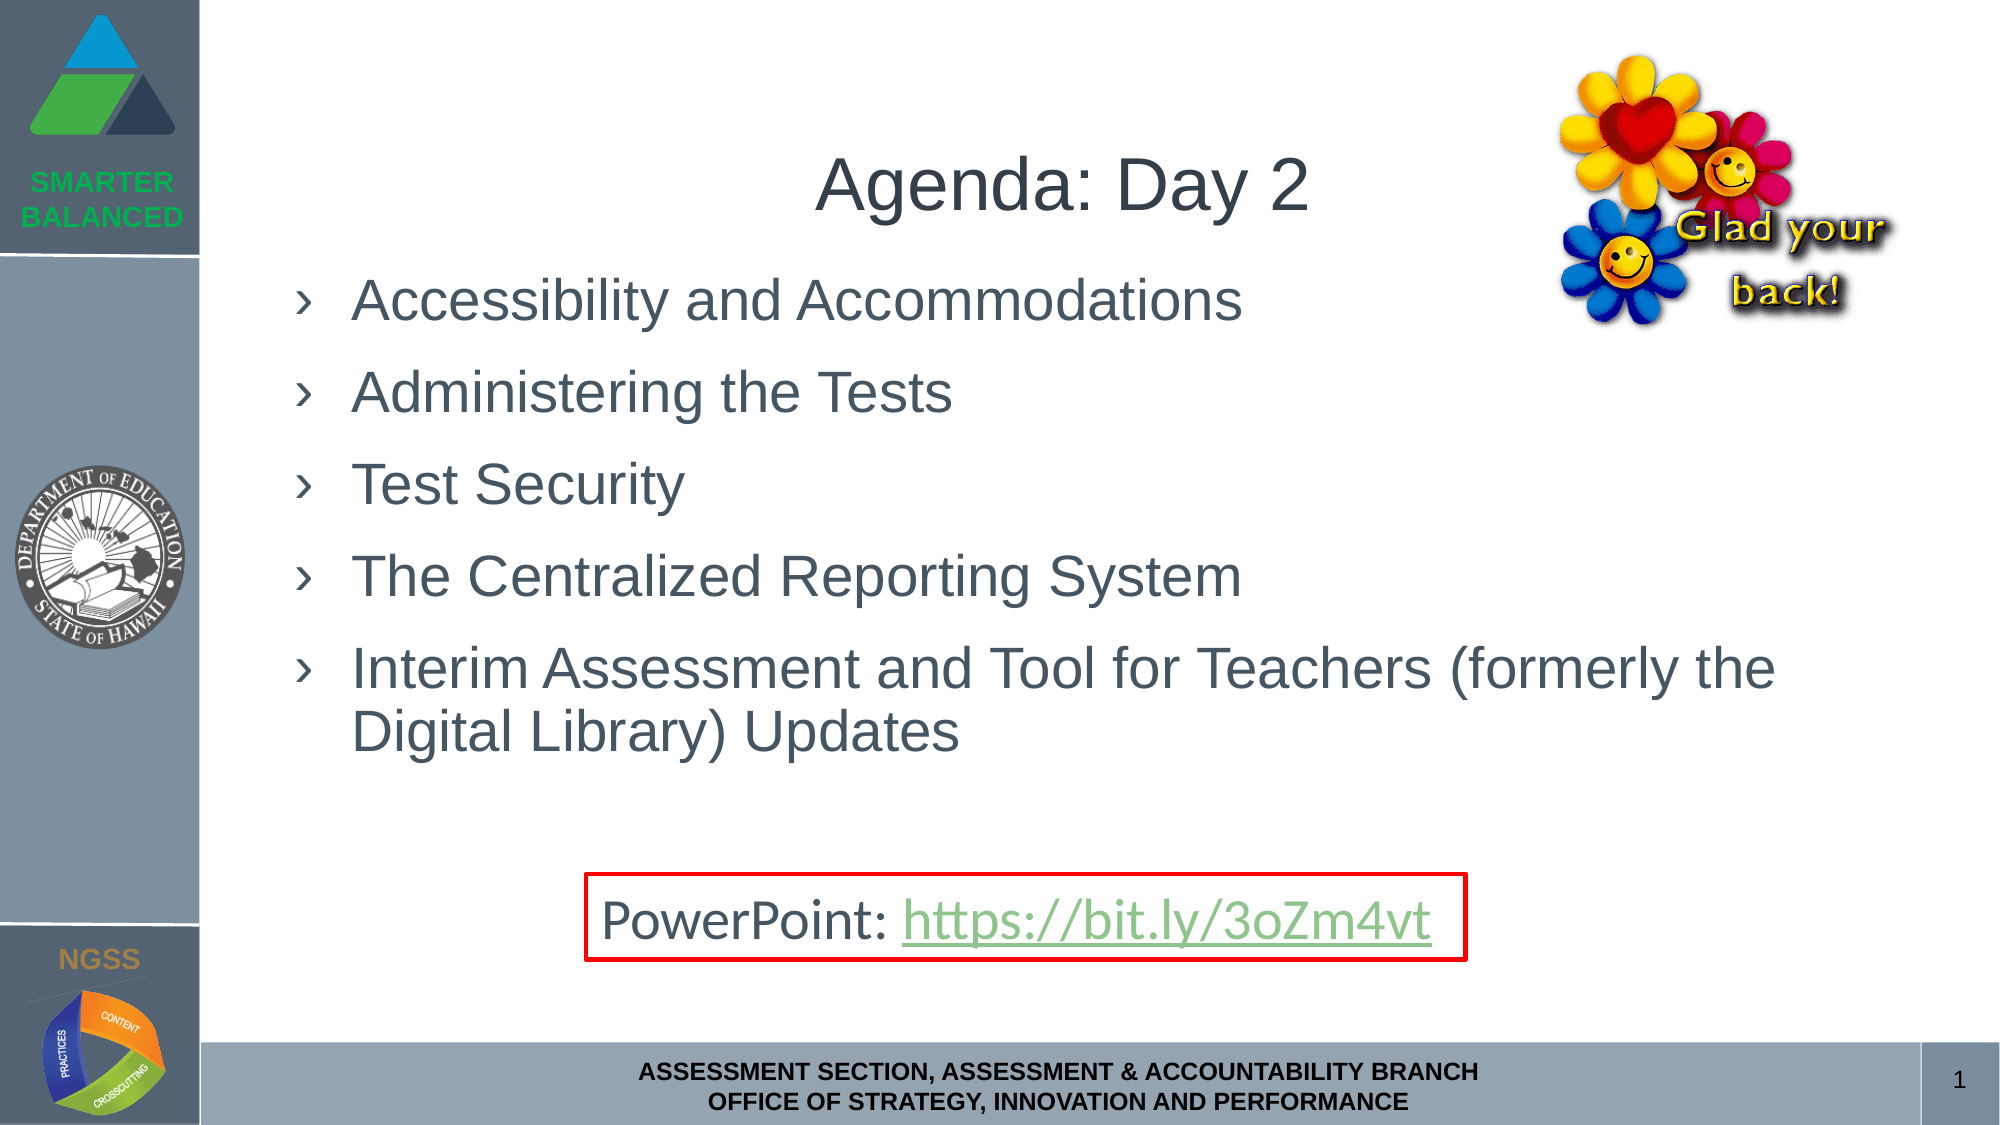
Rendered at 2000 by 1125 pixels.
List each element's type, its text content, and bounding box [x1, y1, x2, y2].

text_box PowerPoint: https://bit.ly/3oZm4vt [586, 873, 1466, 960]
list Accessibility and Accommodations Administering the Tests Test Security The Centralized Reporting System Interim Assessment and Tool for Teachers (formerly the Digital Library) Updates [261, 262, 1867, 1013]
title Agenda: Day 2 [261, 115, 1536, 235]
picture [1541, 48, 1907, 348]
picture [27, 977, 172, 1125]
picture [28, 12, 177, 137]
picture [14, 464, 186, 650]
